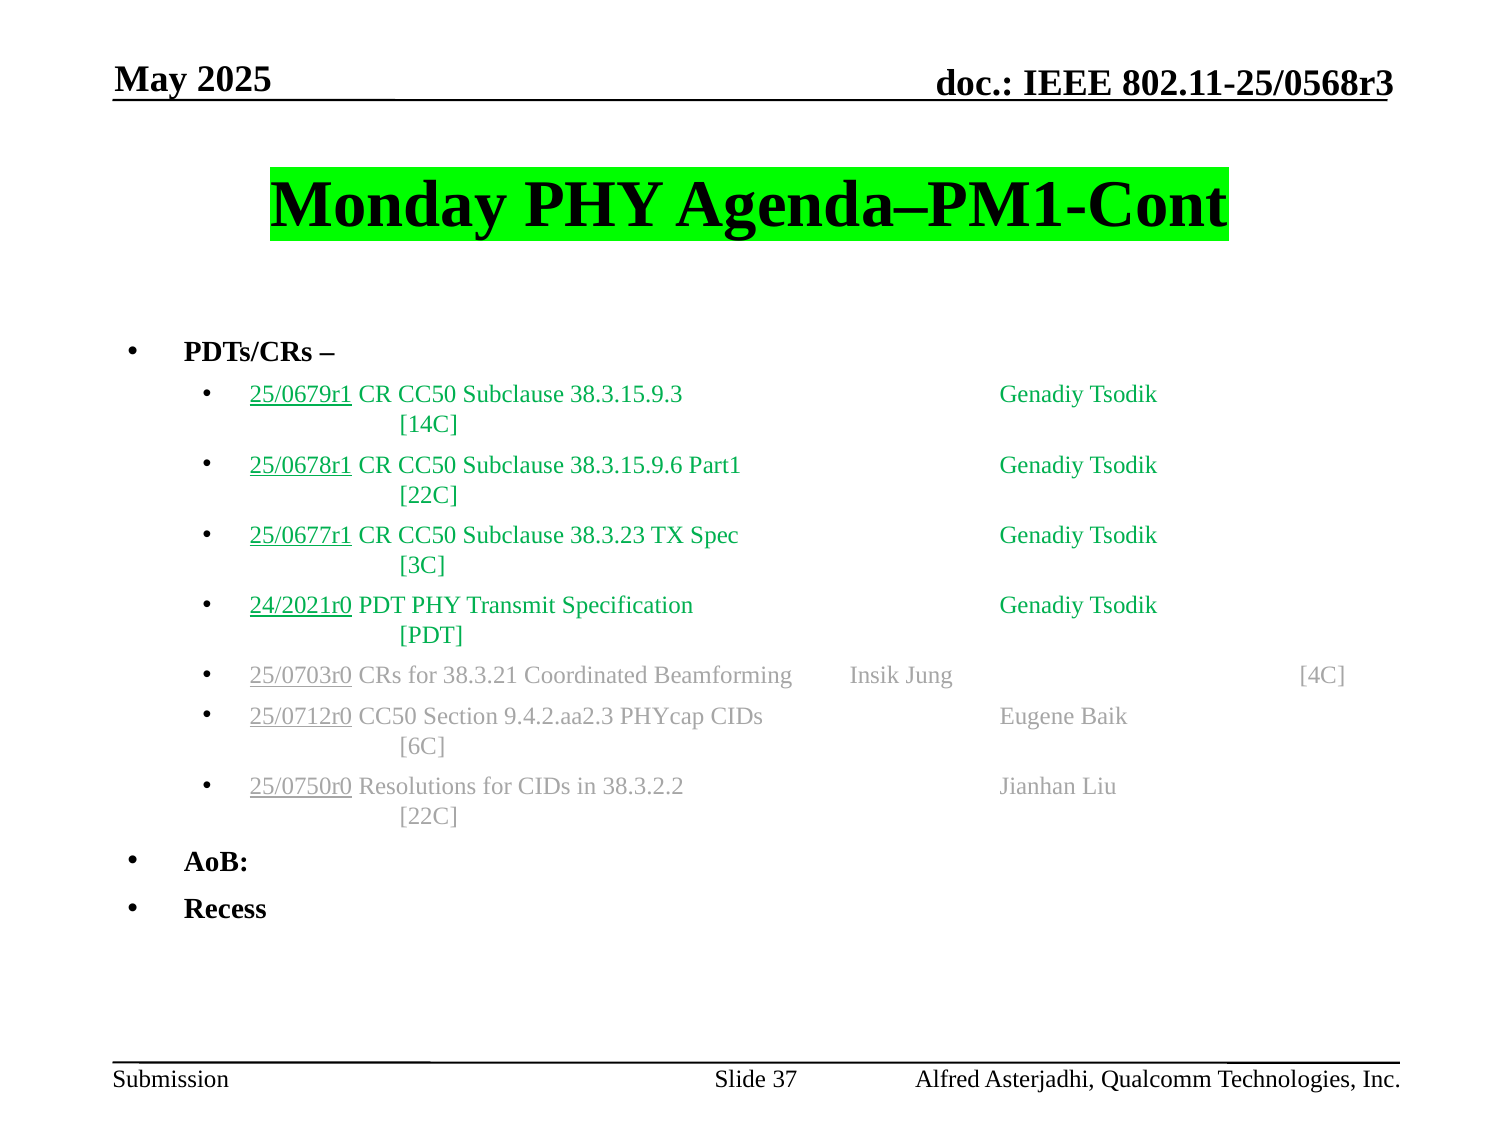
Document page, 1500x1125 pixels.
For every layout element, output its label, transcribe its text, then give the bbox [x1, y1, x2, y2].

slide_number Slide 37 [712, 1061, 800, 1123]
list PDTs/CRs – 25/0679r1 CR CC50 Subclause 38.3.15.9.3 Genadiy Tsodik [14C] 25/0678r1 CR CC50 Subclause 38.3.15.9.6 Part1 Genadiy Tsodik [22C] 25/0677r1 CR CC50 Subclause 38.3.23 TX Spec Genadiy Tsodik [3C] 24/2021r0 PDT PHY Transmit Specification Genadiy Tsodik [PDT] 25/0703r0 CRs for 38.3.21 Coordinated Beamforming Insik Jung [4C] 25/0712r0 CC50 Section 9.4.2.aa2.3 PHYcap CIDs Eugene Baik [6C] 25/0750r0 Resolutions for CIDs in 38.3.2.2 Jianhan Liu [22C] AoB: Recess [112, 324, 1388, 1063]
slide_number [114, 54, 423, 100]
footer Alfred Asterjadhi, Qualcomm Technologies, Inc. [878, 1061, 1402, 1093]
title Monday PHY Agenda–PM1-Cont [112, 112, 1388, 288]
